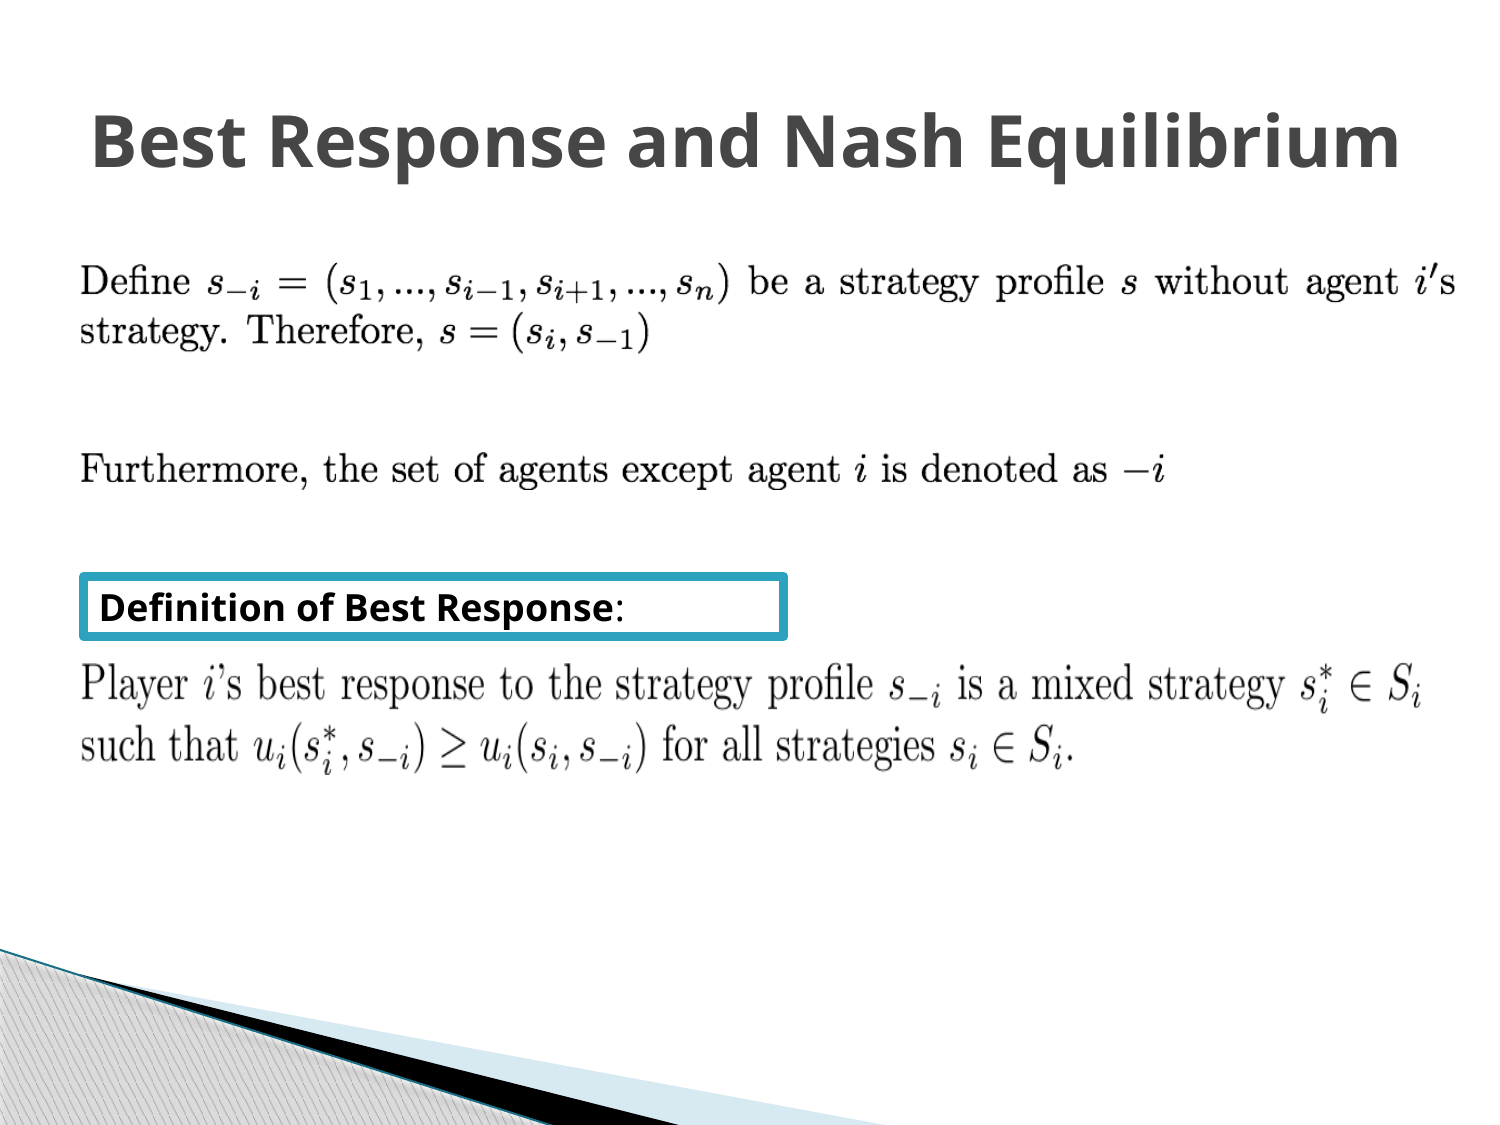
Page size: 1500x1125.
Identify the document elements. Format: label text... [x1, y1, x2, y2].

title Best Response and Nash Equilibrium [75, 45, 1425, 233]
text_box Definition of Best Response: [79, 572, 788, 641]
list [38, 662, 1465, 776]
picture [37, 262, 1500, 490]
